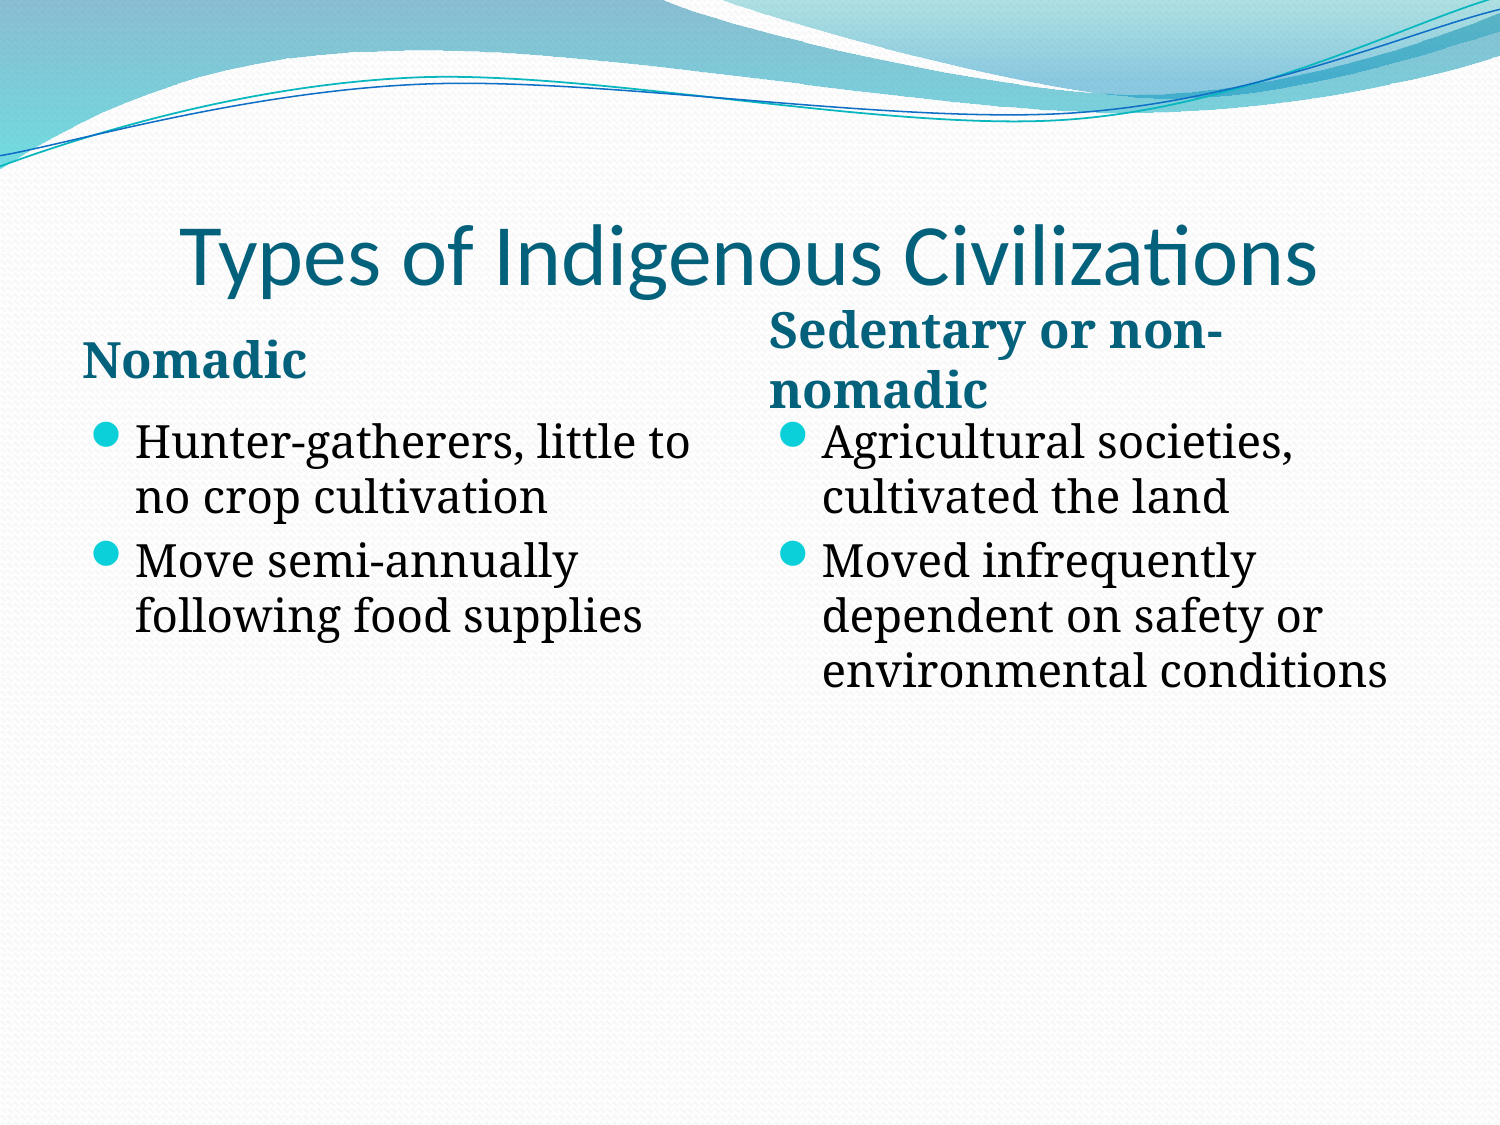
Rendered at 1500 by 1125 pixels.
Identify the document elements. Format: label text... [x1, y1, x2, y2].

title Types of Indigenous Civilizations [75, 115, 1425, 303]
list Agricultural societies, cultivated the land Moved infrequently dependent on safety or environmental conditions [761, 412, 1425, 1044]
list Sedentary or non-nomadic [761, 305, 1425, 412]
list Hunter-gatherers, little to no crop cultivation Move semi-annually following food supplies [75, 412, 738, 981]
list Nomadic [75, 304, 738, 412]
